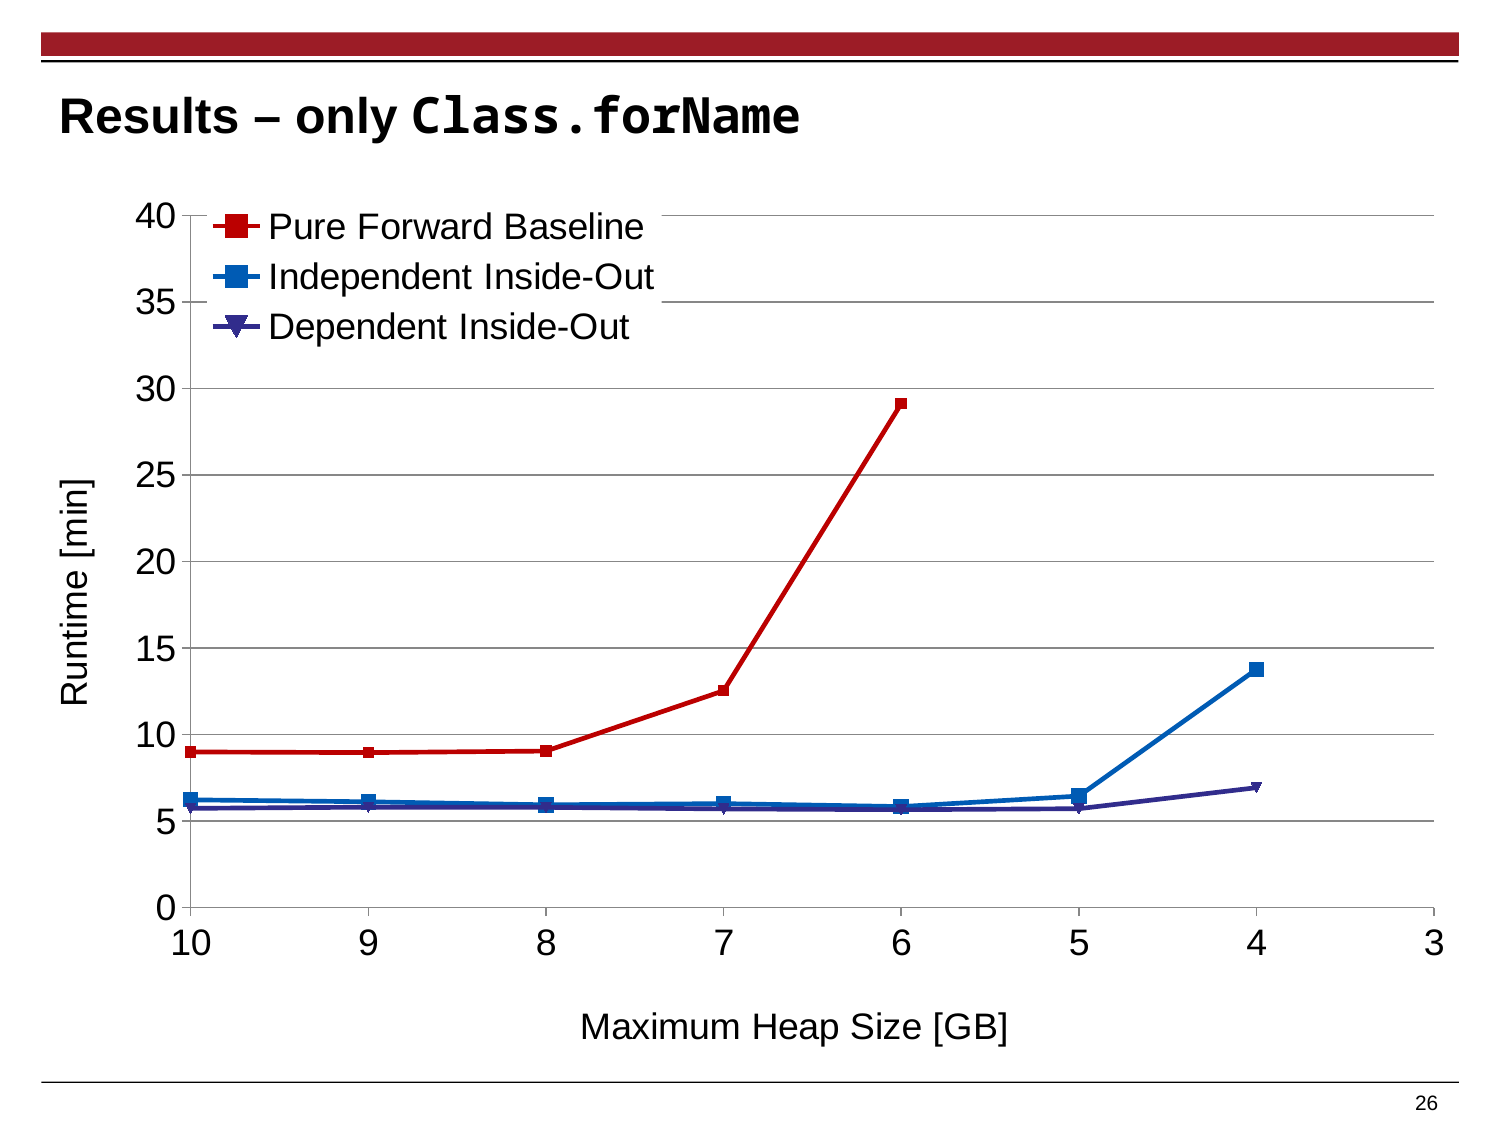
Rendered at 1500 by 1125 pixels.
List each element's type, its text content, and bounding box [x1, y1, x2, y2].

chart [41, 184, 1448, 1059]
title Results – only Class.forName [58, 66, 1459, 162]
